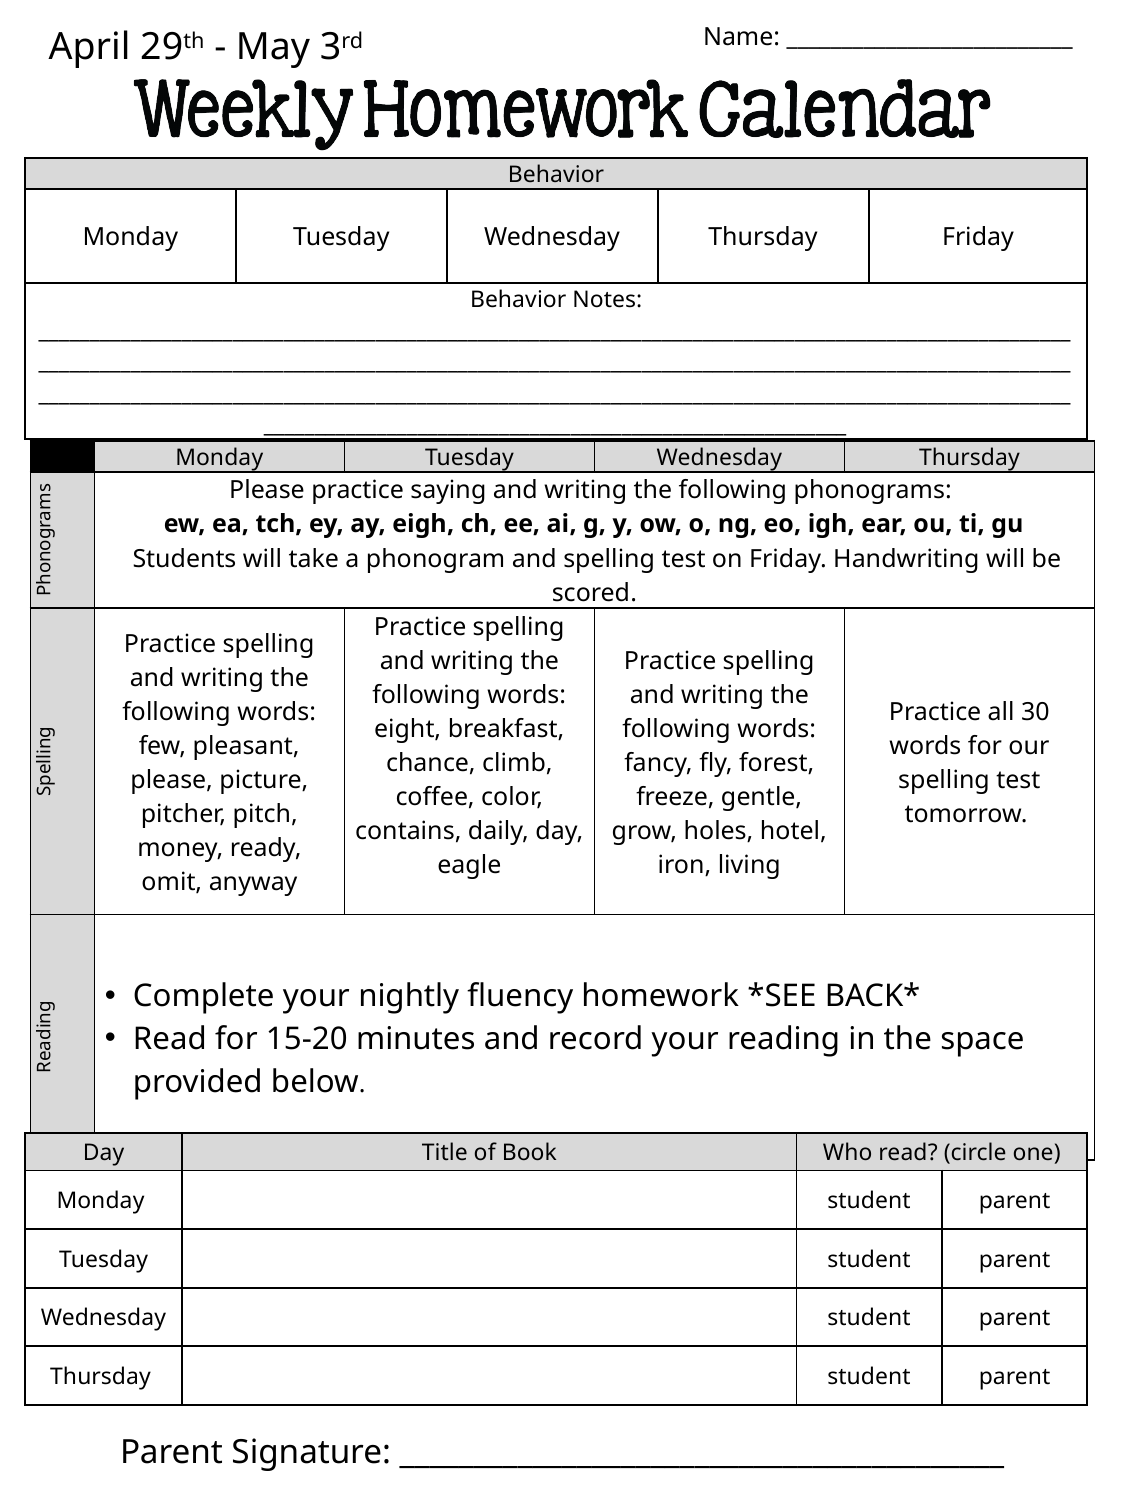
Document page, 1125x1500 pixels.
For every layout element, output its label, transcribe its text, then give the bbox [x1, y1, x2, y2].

table_header Tuesday [345, 442, 594, 471]
table_cell Friday [870, 190, 1086, 282]
table_header Title of Book [183, 1134, 796, 1170]
table_cell Practice spelling and writing the following words: fancy, fly, forest, freeze, gentle, grow, holes, hotel, iron, living [595, 609, 844, 914]
table_header Day [26, 1134, 181, 1170]
table_cell student [797, 1347, 941, 1404]
table_cell Practice all 30 words for our spelling test tomorrow. [845, 609, 1094, 914]
table_cell Reading [31, 915, 94, 1132]
table_cell Please practice saying and writing the following phonograms: ew, ea, tch, ey, ay, eigh, ch, ee, ai, g, y, ow, o, ng, eo, igh, ear, ou, ti, gu Students will take a phonogram and spelling test on Friday. Handwriting will be scored. [95, 473, 1094, 607]
table_header Behavior [26, 159, 1086, 188]
table_cell Spelling [31, 609, 94, 914]
table_cell Thursday [26, 1347, 181, 1404]
text_box Parent Signature: _________________________________________ [104, 1422, 1021, 1478]
table_cell [183, 1230, 796, 1287]
text_box April 29th - May 3rd [33, 14, 428, 75]
table_cell student [797, 1171, 941, 1228]
table_cell student [797, 1230, 941, 1287]
table_cell Monday [26, 1171, 181, 1228]
table_cell Thursday [659, 190, 868, 282]
table_cell parent [943, 1289, 1086, 1345]
table_cell Wednesday [448, 190, 657, 282]
table_cell parent [943, 1230, 1086, 1287]
table_cell Tuesday [237, 190, 446, 282]
table_cell Tuesday [26, 1230, 181, 1287]
table_cell Monday [26, 190, 235, 282]
table_cell [183, 1289, 796, 1345]
table_header Wednesday [595, 442, 844, 471]
table_cell Complete your nightly fluency homework *SEE BACK* Read for 15-20 minutes and record your reading in the space provided below. [95, 915, 1094, 1159]
table_cell [183, 1347, 796, 1404]
picture [112, 48, 1013, 158]
table_cell Practice spelling and writing the following words: eight, breakfast, chance, climb, coffee, color, contains, daily, day, eagle [345, 609, 594, 914]
table_cell [183, 1171, 796, 1228]
table_header [31, 442, 94, 471]
table_cell Practice spelling and writing the following words: few, pleasant, please, picture, pitcher, pitch, money, ready, omit, anyway [95, 609, 344, 914]
table_cell Behavior Notes: ________________________________________________________________________________________________________________________________________________________________________________________________________________________________________________________________________________________________________________________________________________________________________ [26, 284, 1086, 438]
table_cell parent [943, 1347, 1086, 1404]
table_cell Phonograms [31, 473, 94, 607]
text_box Name: __________________________ [688, 12, 1089, 103]
table_header Who read? (circle one) [797, 1134, 1086, 1170]
table_cell student [797, 1289, 941, 1345]
table_header Monday [95, 442, 344, 471]
table_header Thursday [845, 442, 1094, 471]
table_cell Wednesday [26, 1289, 181, 1345]
table_cell parent [943, 1171, 1086, 1228]
